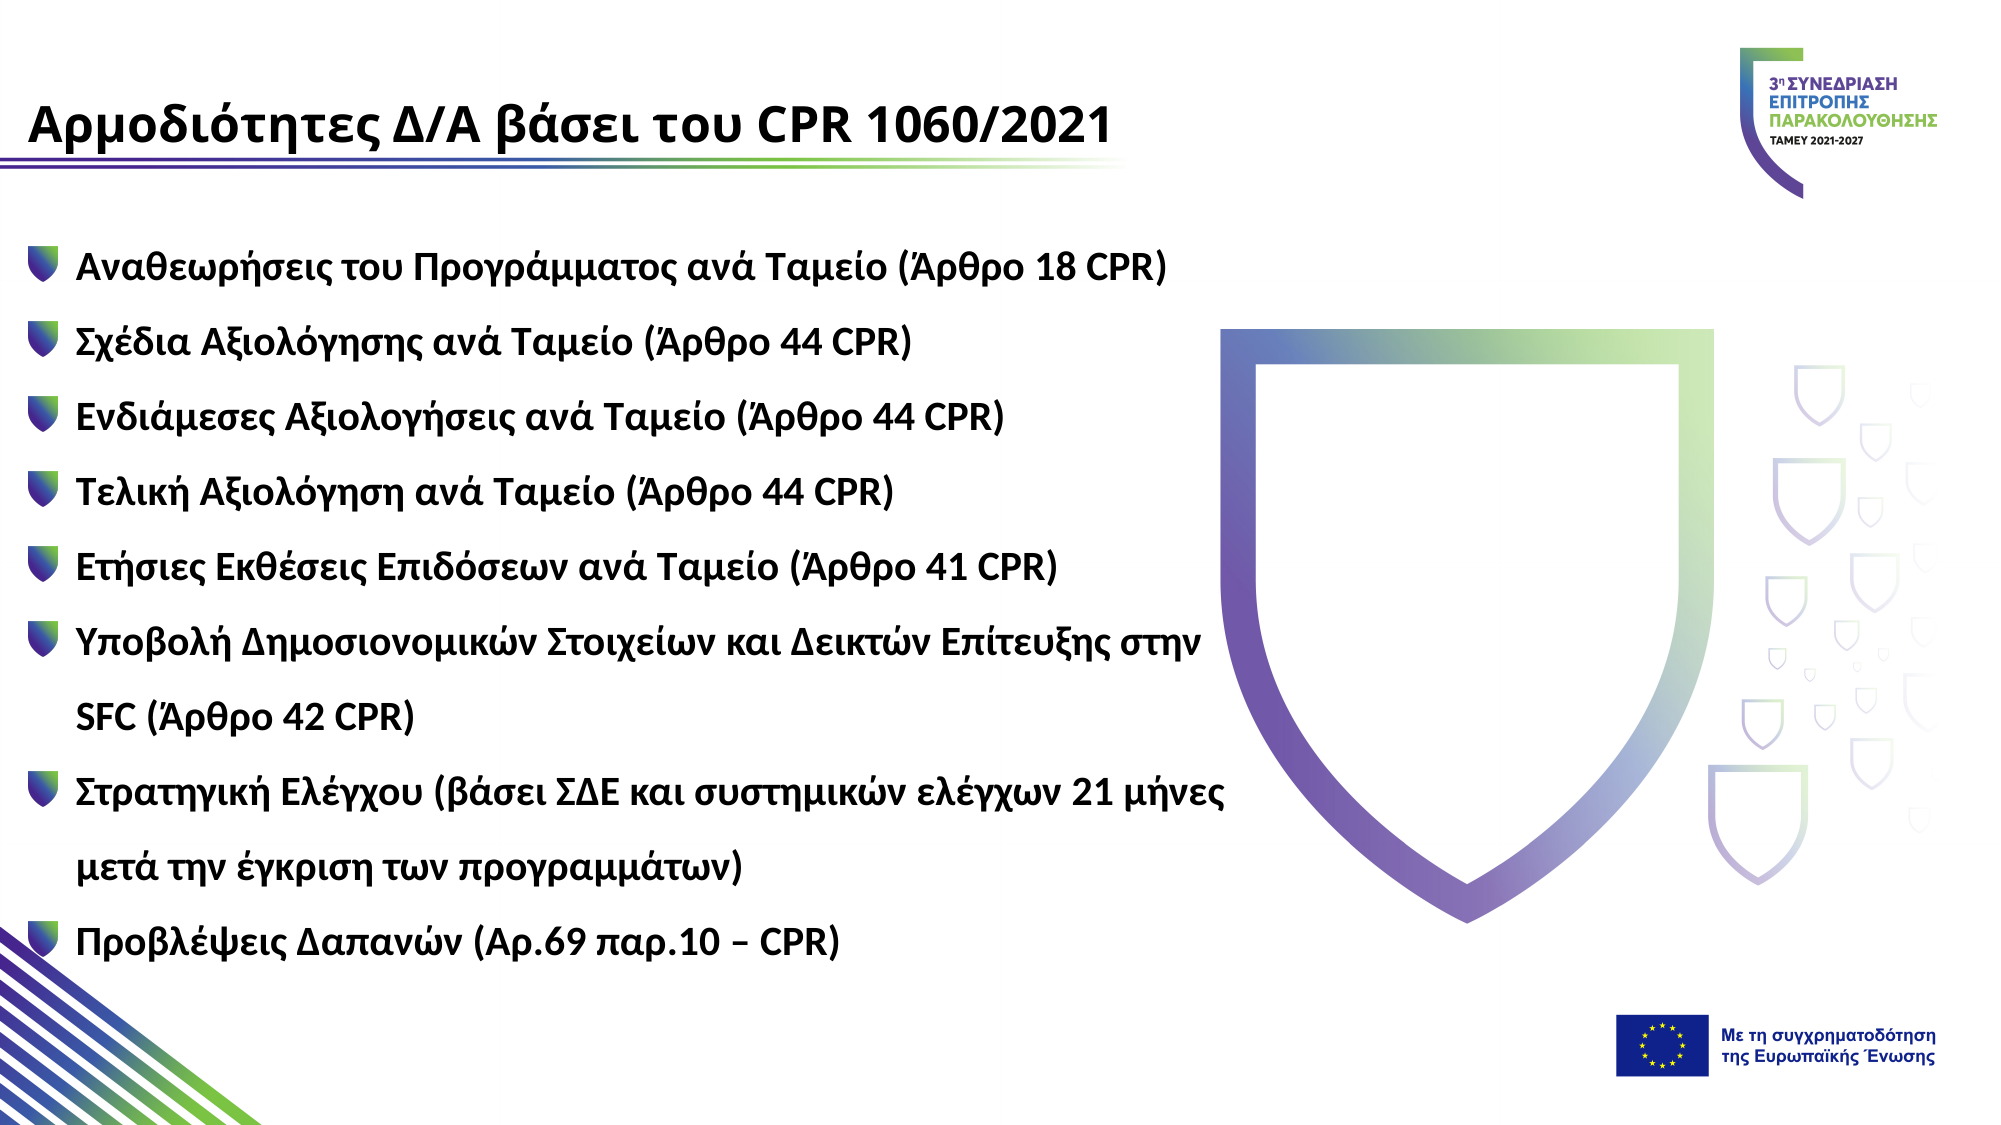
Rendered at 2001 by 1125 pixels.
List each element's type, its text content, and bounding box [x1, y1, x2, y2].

text_box Αρμοδιότητες Δ/Α βάσει του CPR 1060/2021 [14, 85, 1512, 205]
picture [0, 0, 2001, 1125]
text_box Αναθεωρήσεις του Προγράμματος ανά Ταμείο (Άρθρο 18 CPR) Σχέδια Αξιολόγησης ανά Ταμείο (Άρθρο 44 CPR) Ενδιάμεσες Αξιολογήσεις ανά Ταμείο (Άρθρο 44 CPR) Τελική Αξιολόγηση ανά Ταμείο (Άρθρο 44 CPR) Ετήσιες Εκθέσεις Επιδόσεων ανά Ταμείο (Άρθρο 41 CPR) Υποβολή Δημοσιονομικών Στοιχείων και Δεικτών Επίτευξης στην SFC (Άρθρο 42 CPR) Στρατηγική Ελέγχου (βάσει ΣΔΕ και συστημικών ελέγχων 21 μήνες μετά την έγκριση των προγραμμάτων) Προβλέψεις Δαπανών (Αρ.69 παρ.10 – CPR) [14, 206, 1263, 1039]
